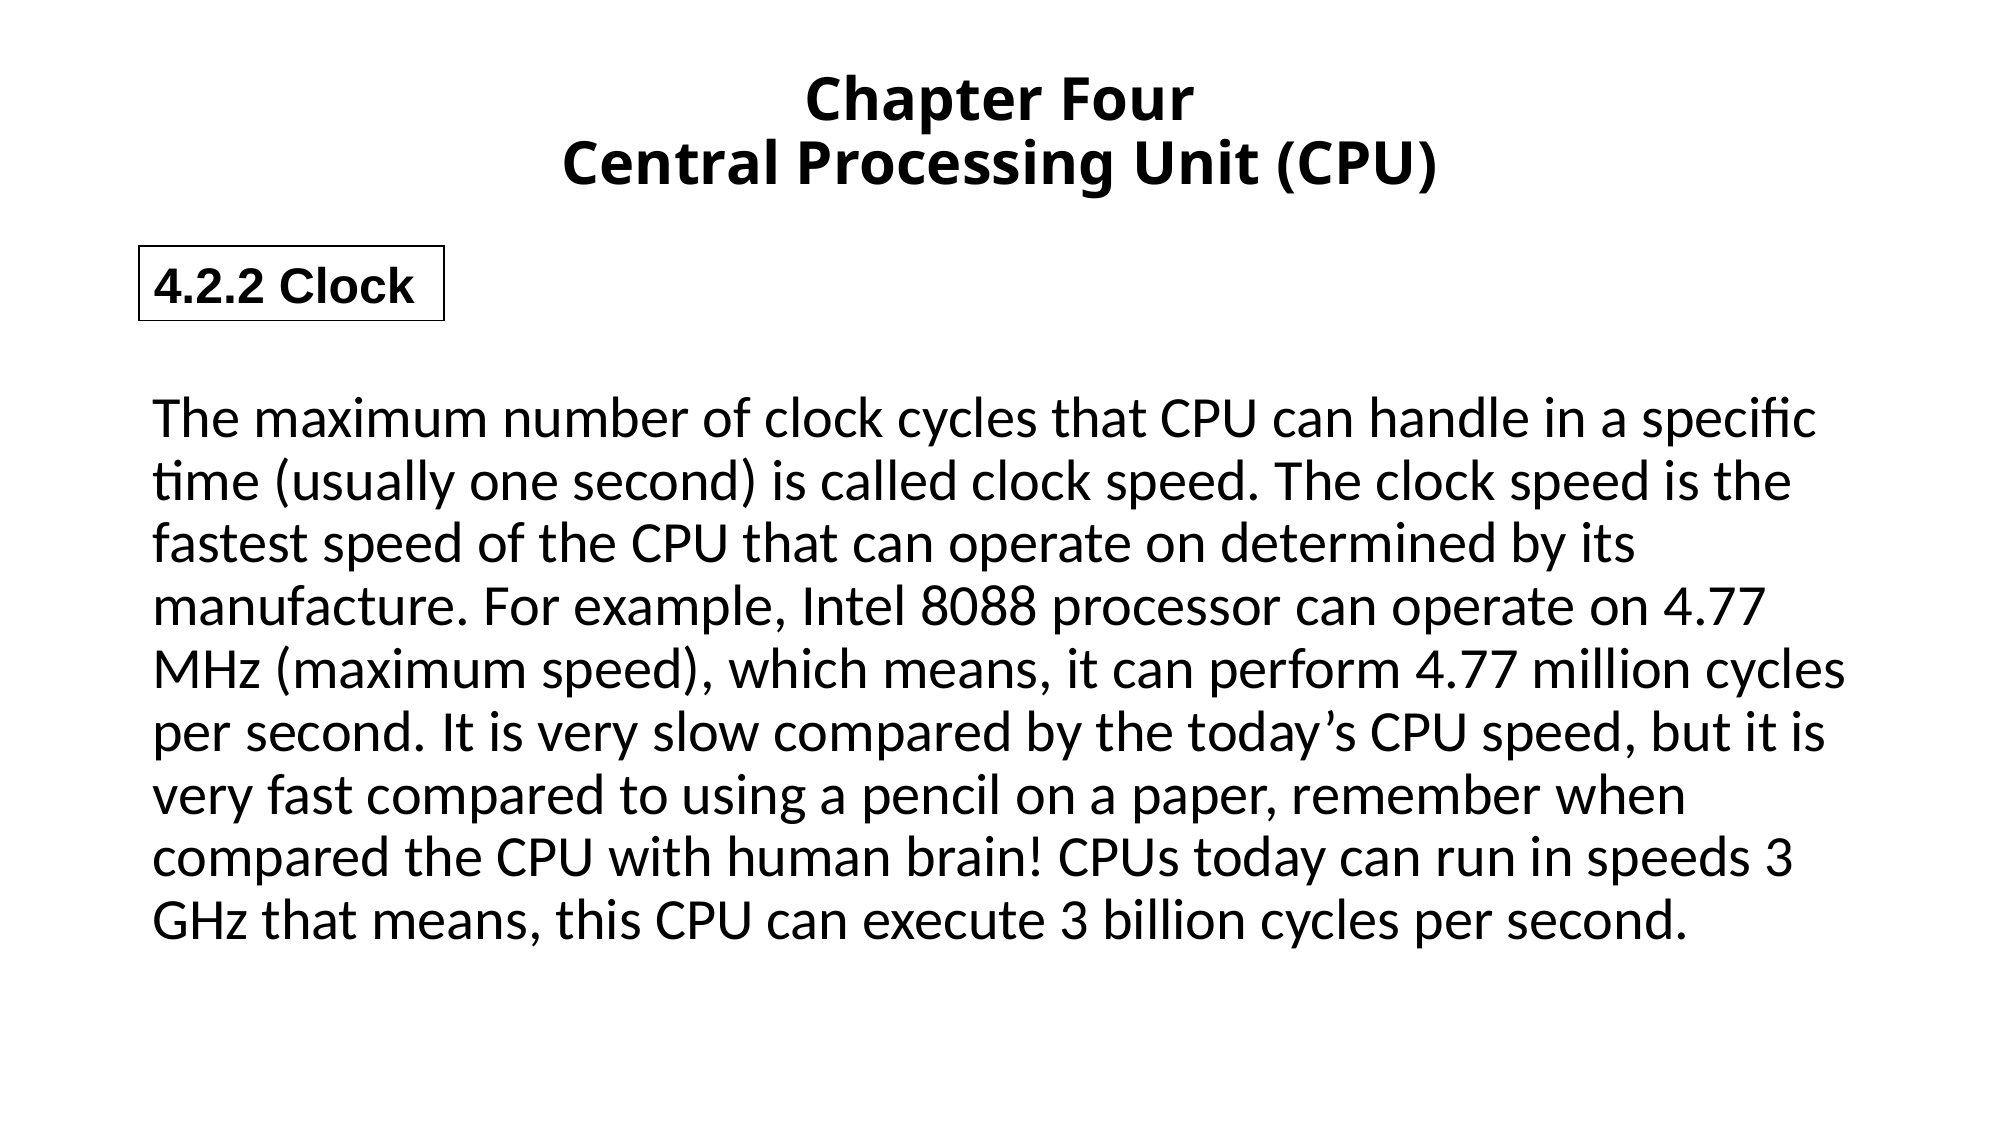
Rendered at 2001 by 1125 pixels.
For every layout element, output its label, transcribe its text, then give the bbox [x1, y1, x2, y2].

title Chapter Four Central Processing Unit (CPU) [137, 59, 1863, 278]
text_box 4.2.2 Clock [138, 246, 444, 321]
list The maximum number of clock cycles that CPU can handle in a specific time (usually one second) is called clock speed. The clock speed is the fastest speed of the CPU that can operate on determined by its manufacture. For example, Intel 8088 processor can operate on 4.77 MHz (maximum speed), which means, it can perform 4.77 million cycles per second. It is very slow compared by the today’s CPU speed, but it is very fast compared to using a pencil on a paper, remember when compared the CPU with human brain! CPUs today can run in speeds 3 GHz that means, this CPU can execute 3 billion cycles per second. [137, 379, 1863, 1014]
